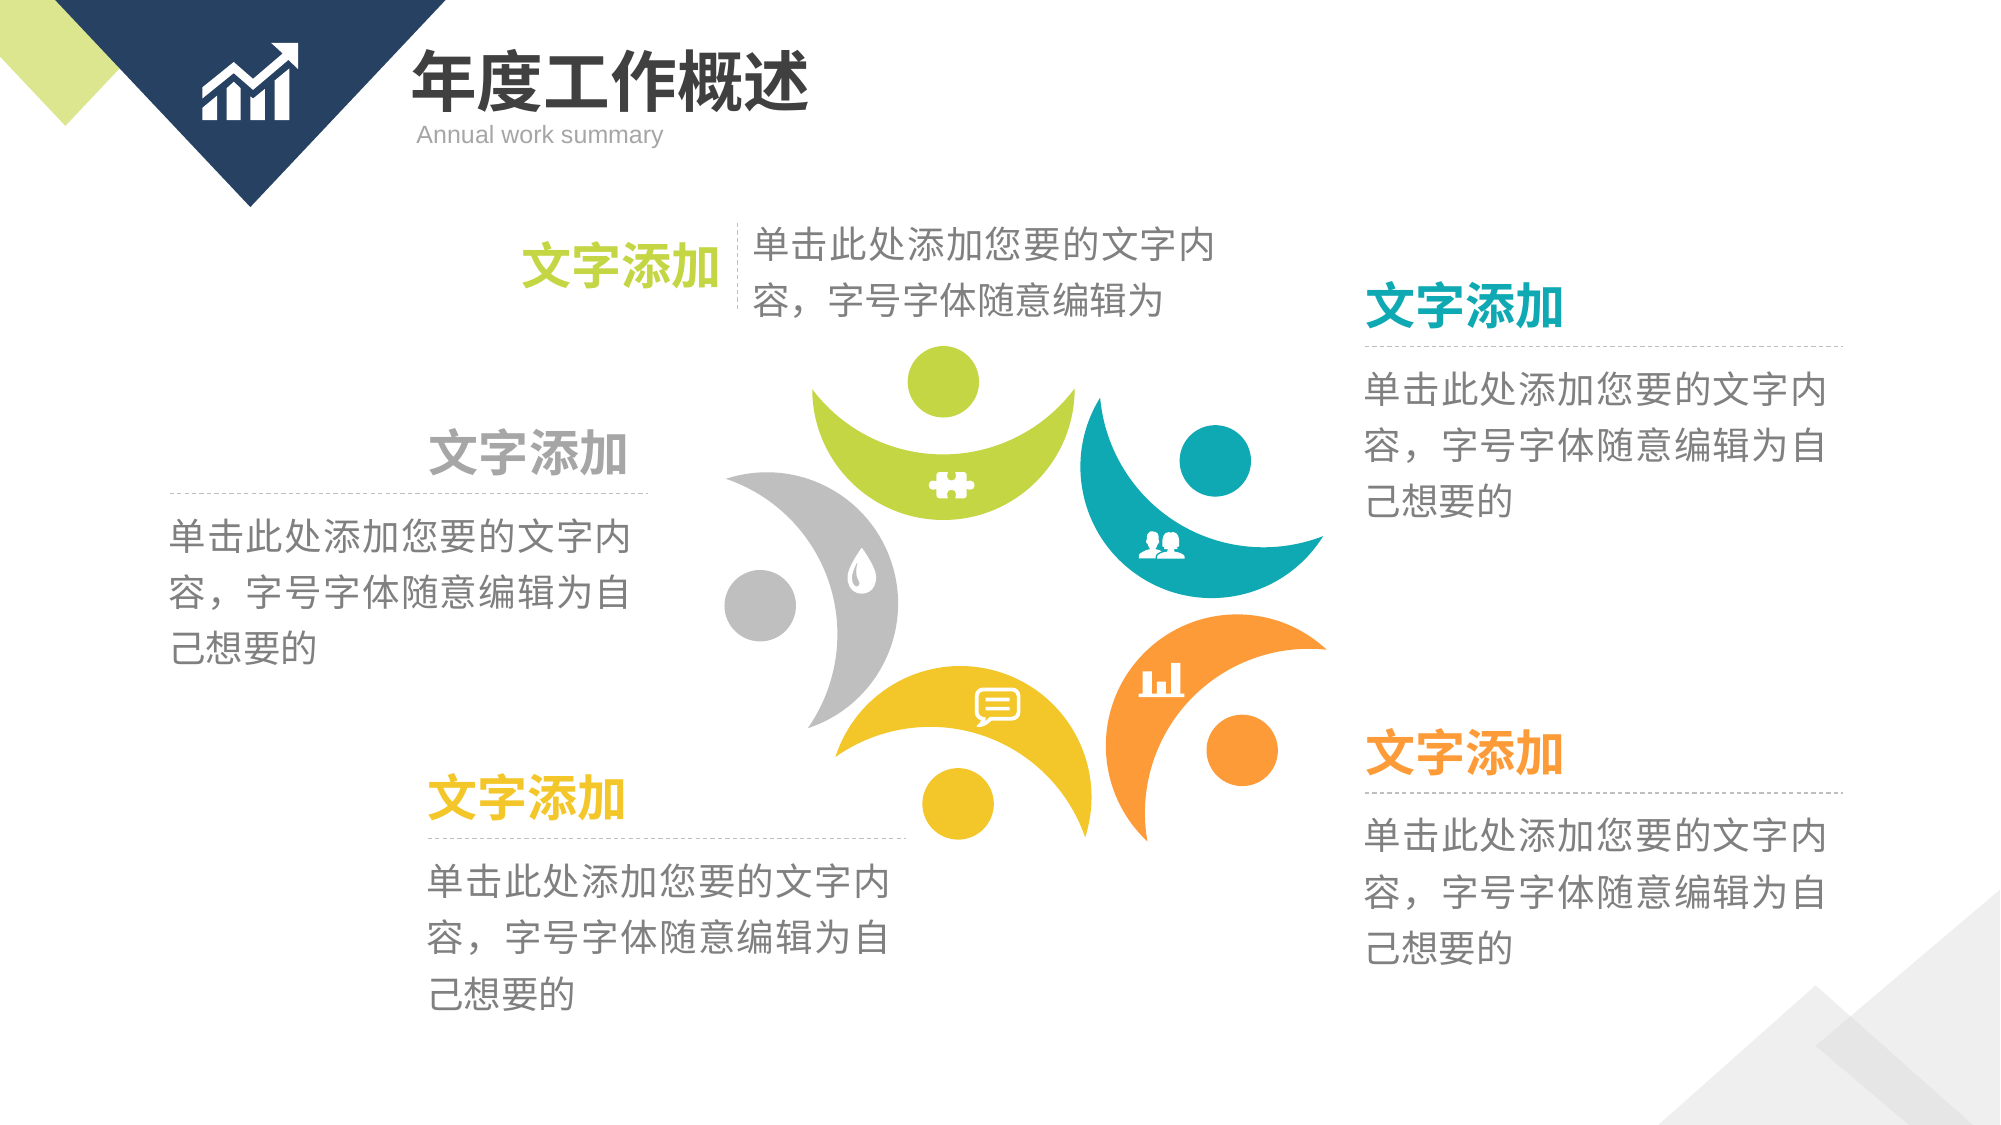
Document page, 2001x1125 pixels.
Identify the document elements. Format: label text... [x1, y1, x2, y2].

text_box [505, 202, 1232, 332]
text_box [1348, 266, 1844, 533]
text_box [1348, 713, 1844, 980]
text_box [721, 346, 1320, 847]
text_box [411, 759, 906, 1025]
text_box 年度工作概述 [395, 32, 1196, 128]
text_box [153, 414, 648, 680]
text_box Annual work summary [401, 111, 820, 157]
